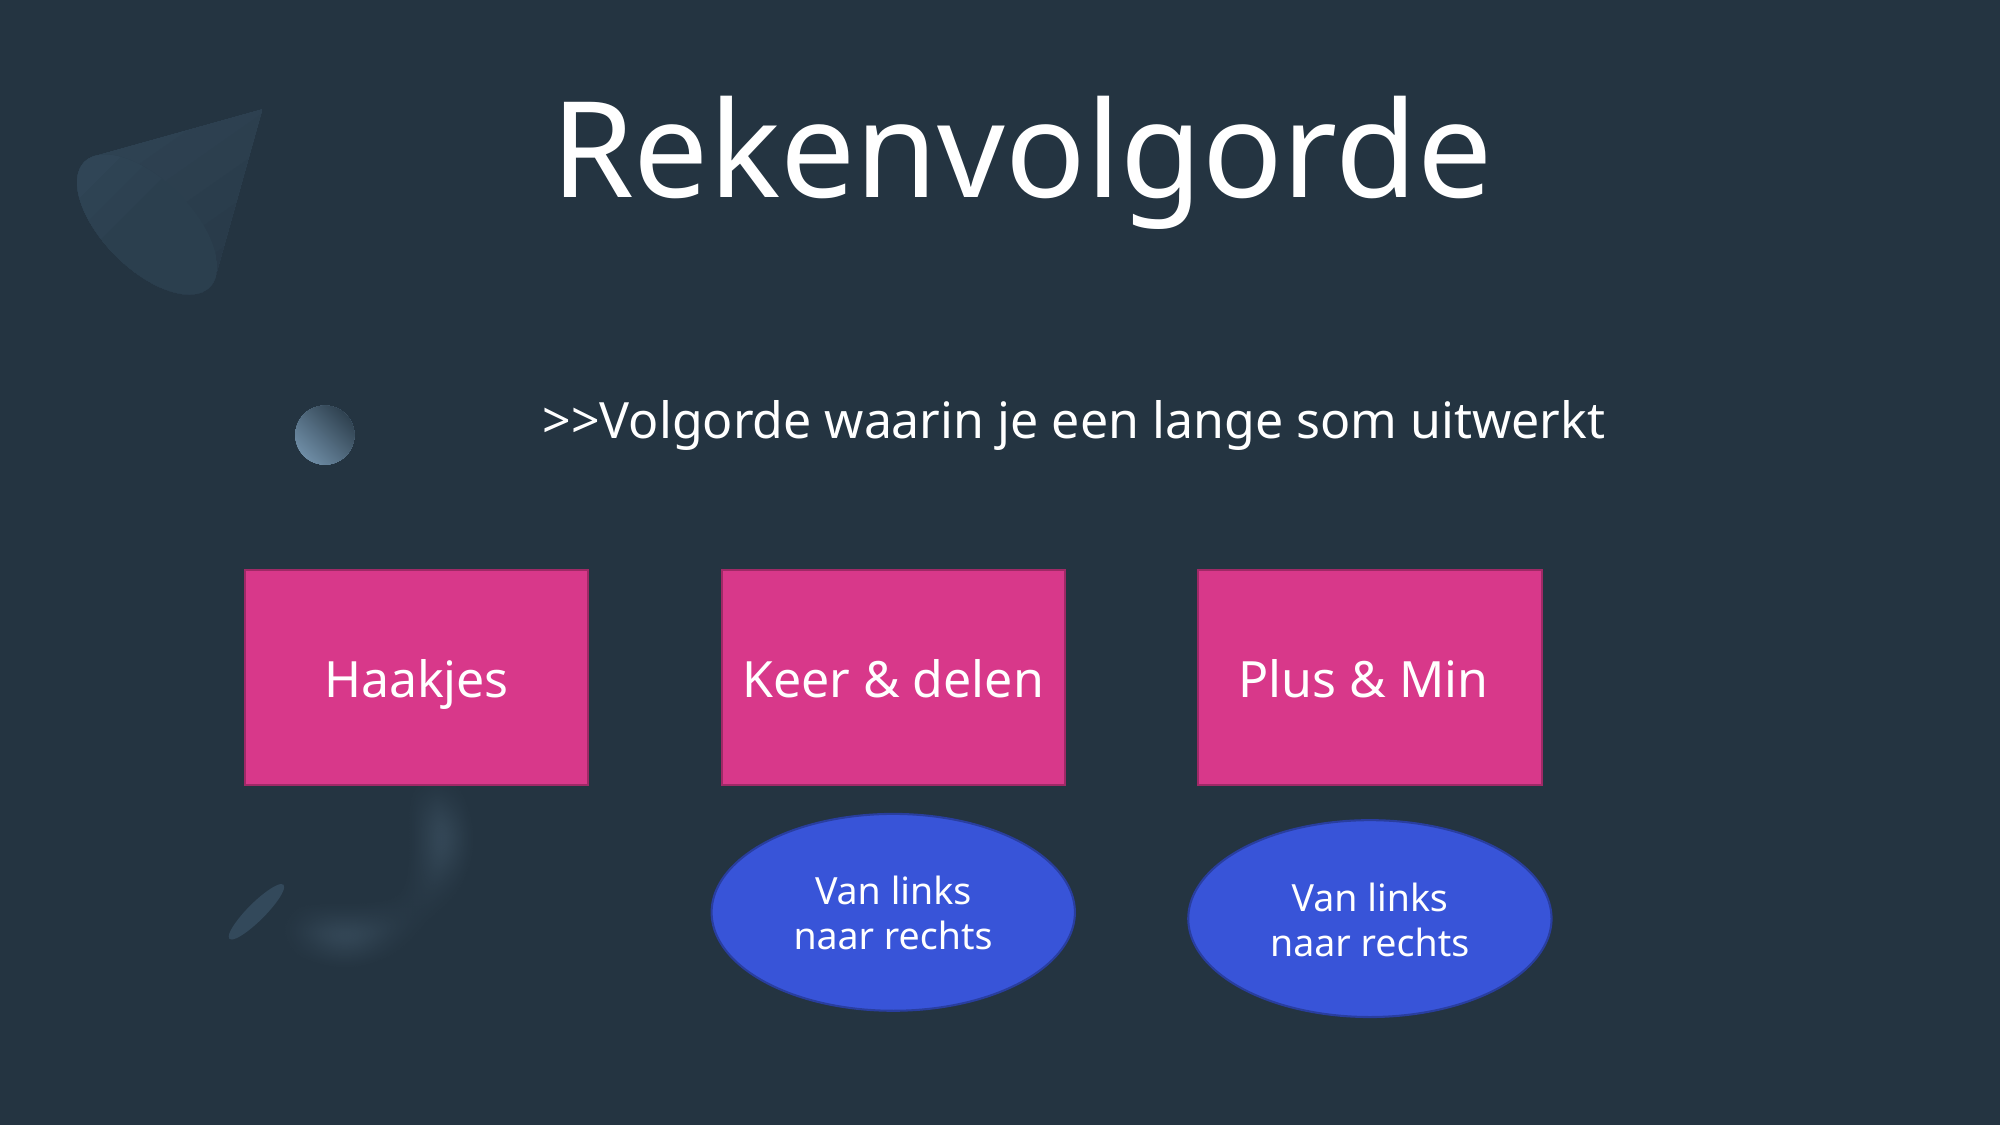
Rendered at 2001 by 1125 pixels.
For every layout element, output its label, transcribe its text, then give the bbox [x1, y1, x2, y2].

text_box Plus & Min [1197, 569, 1543, 786]
text_box Van links naar rechts [710, 812, 1076, 1012]
text_box >>Volgorde waarin je een lange som uitwerkt [528, 381, 1815, 577]
text_box Van links naar rechts [1187, 819, 1553, 1019]
text_box Haakjes [244, 569, 589, 786]
title Rekenvolgorde [551, 63, 1910, 549]
text_box Keer & delen [721, 569, 1066, 786]
